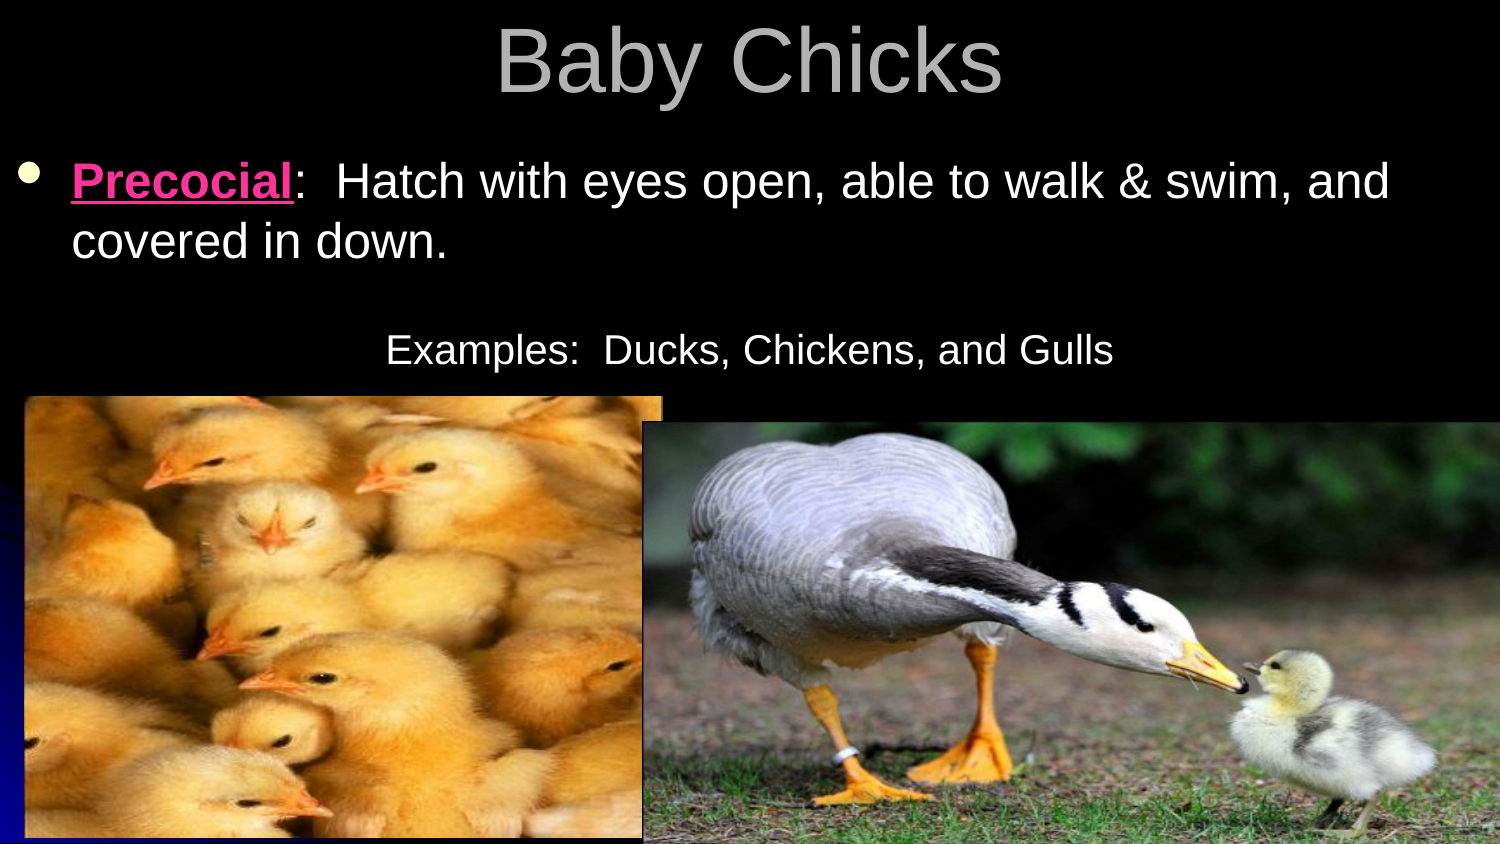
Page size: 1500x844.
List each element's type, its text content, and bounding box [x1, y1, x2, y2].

list Precocial: Hatch with eyes open, able to walk & swim, and covered in down. Examples: Ducks, Chickens, and Gulls [0, 140, 1500, 844]
title Baby Chicks [74, 0, 1426, 113]
picture [24, 396, 1500, 844]
